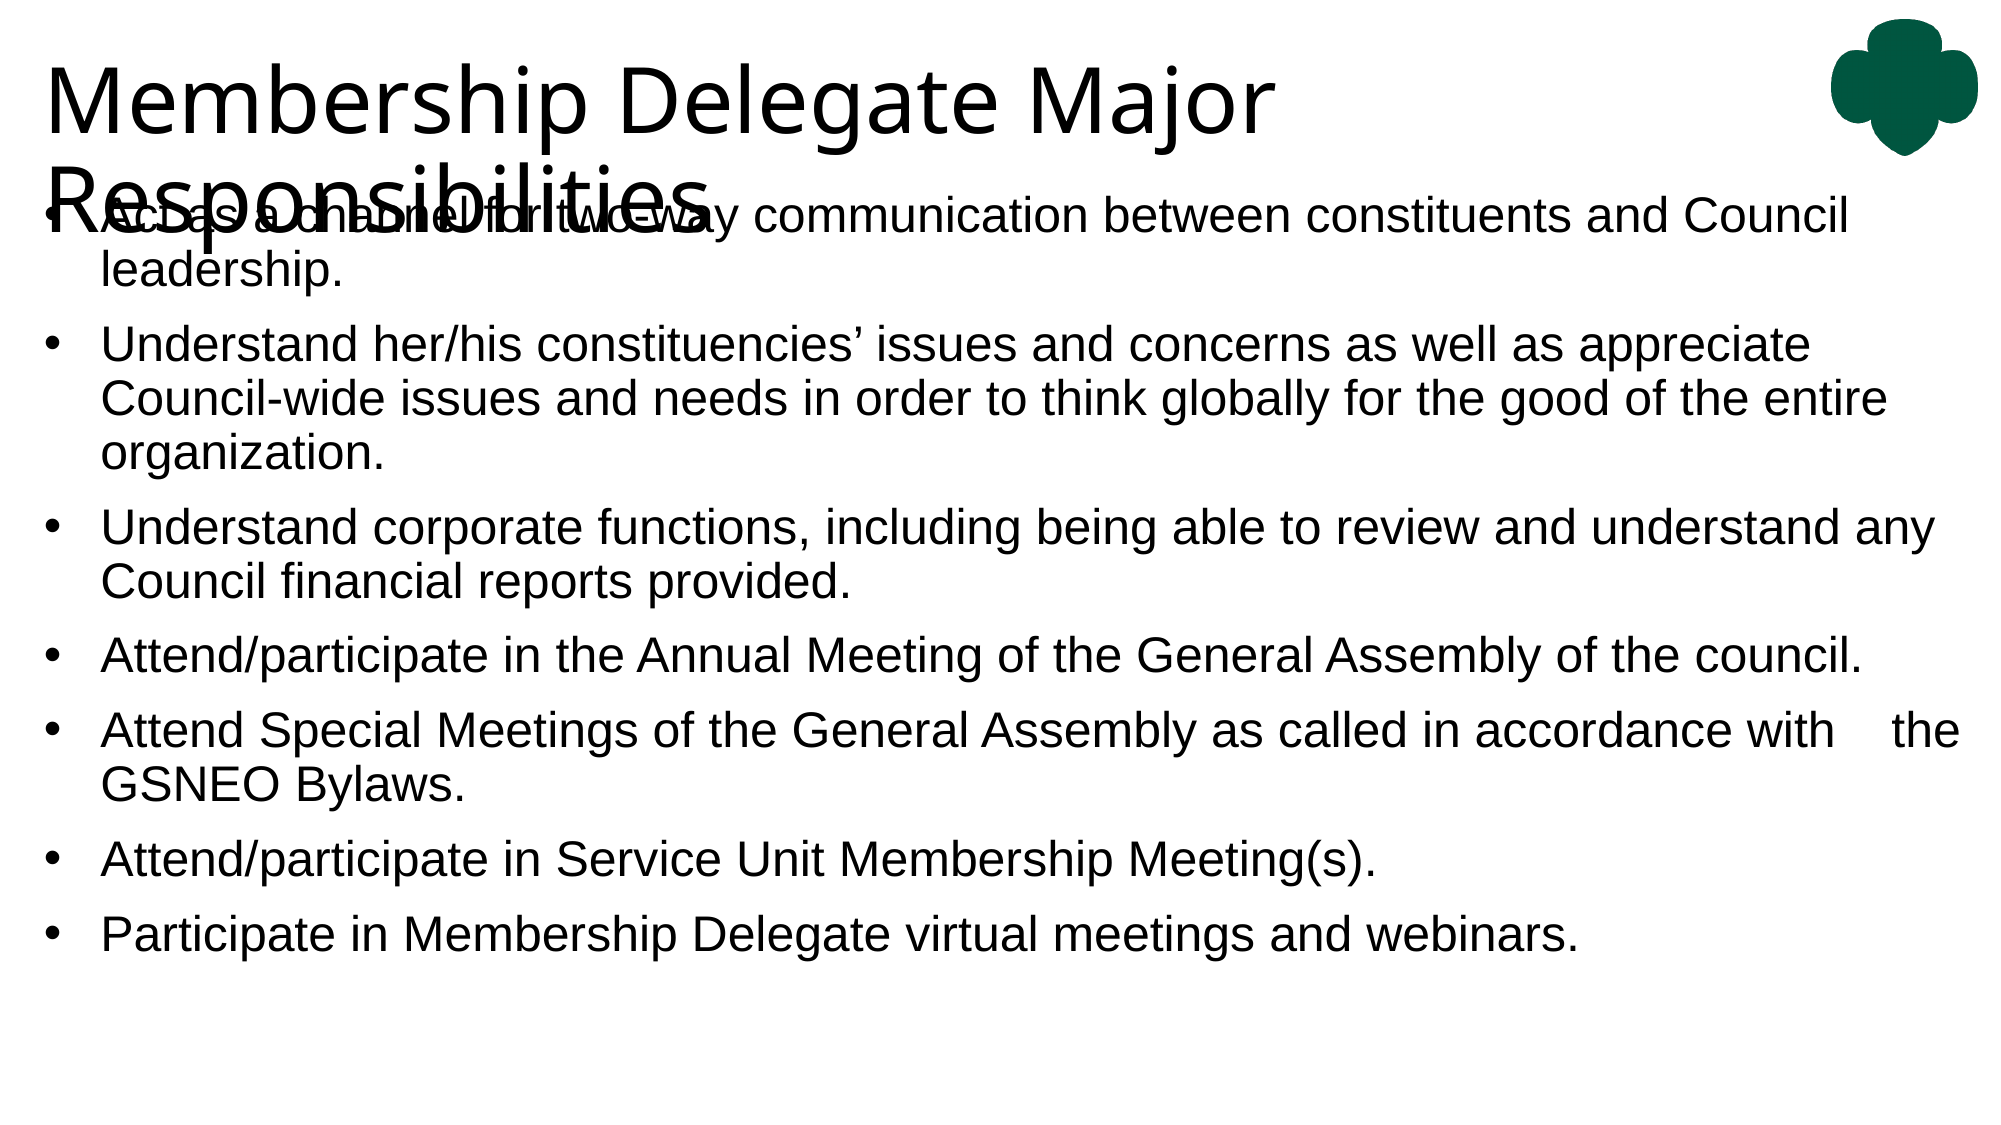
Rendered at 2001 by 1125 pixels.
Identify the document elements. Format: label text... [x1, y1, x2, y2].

list Act as a channel for two-way communication between constituents and Council leadership. Understand her/his constituencies’ issues and concerns as well as appreciate Council-wide issues and needs in order to think globally for the good of the entire organization. Understand corporate functions, including being able to review and understand any Council financial reports provided. Attend/participate in the Annual Meeting of the General Assembly of the council. Attend Special Meetings of the General Assembly as called in accordance with the GSNEO Bylaws. Attend/participate in Service Unit Membership Meeting(s). Participate in Membership Delegate virtual meetings and webinars. [29, 182, 1982, 1079]
picture [1831, 19, 1978, 46]
title Membership Delegate Major Responsibilities [29, 46, 1982, 153]
